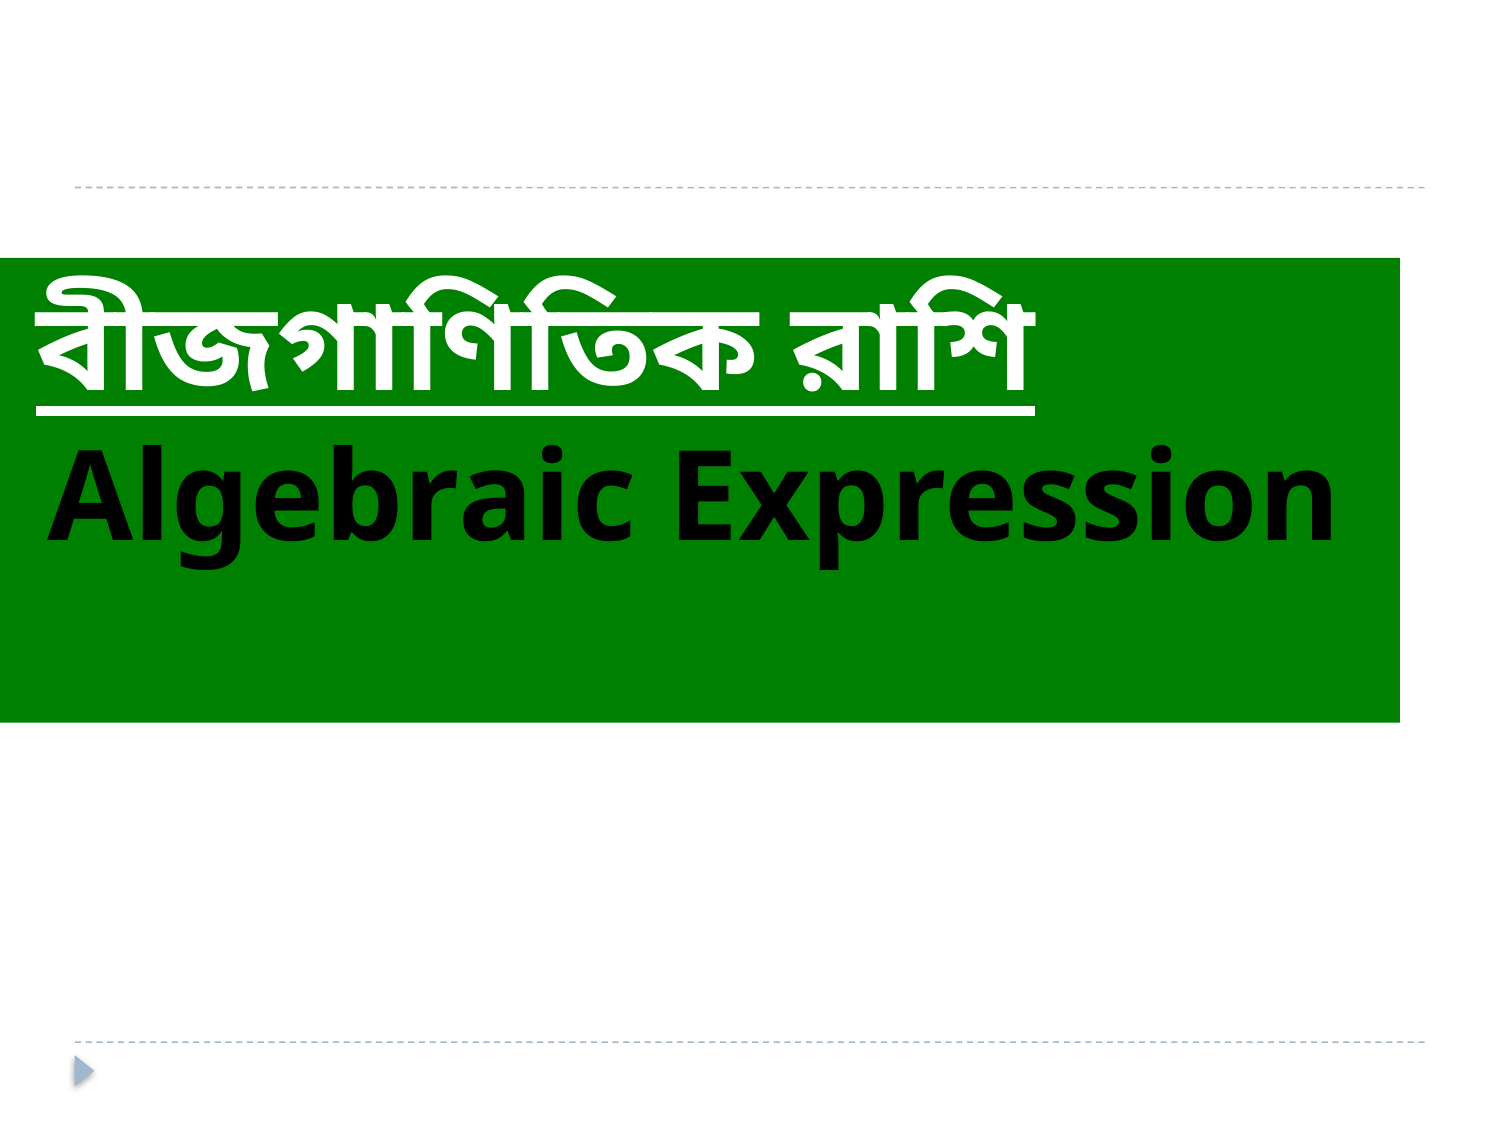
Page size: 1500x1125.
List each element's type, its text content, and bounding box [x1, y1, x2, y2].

text_box বীজগাণিতিক রাশি Algebraic Expression [0, 257, 1400, 723]
